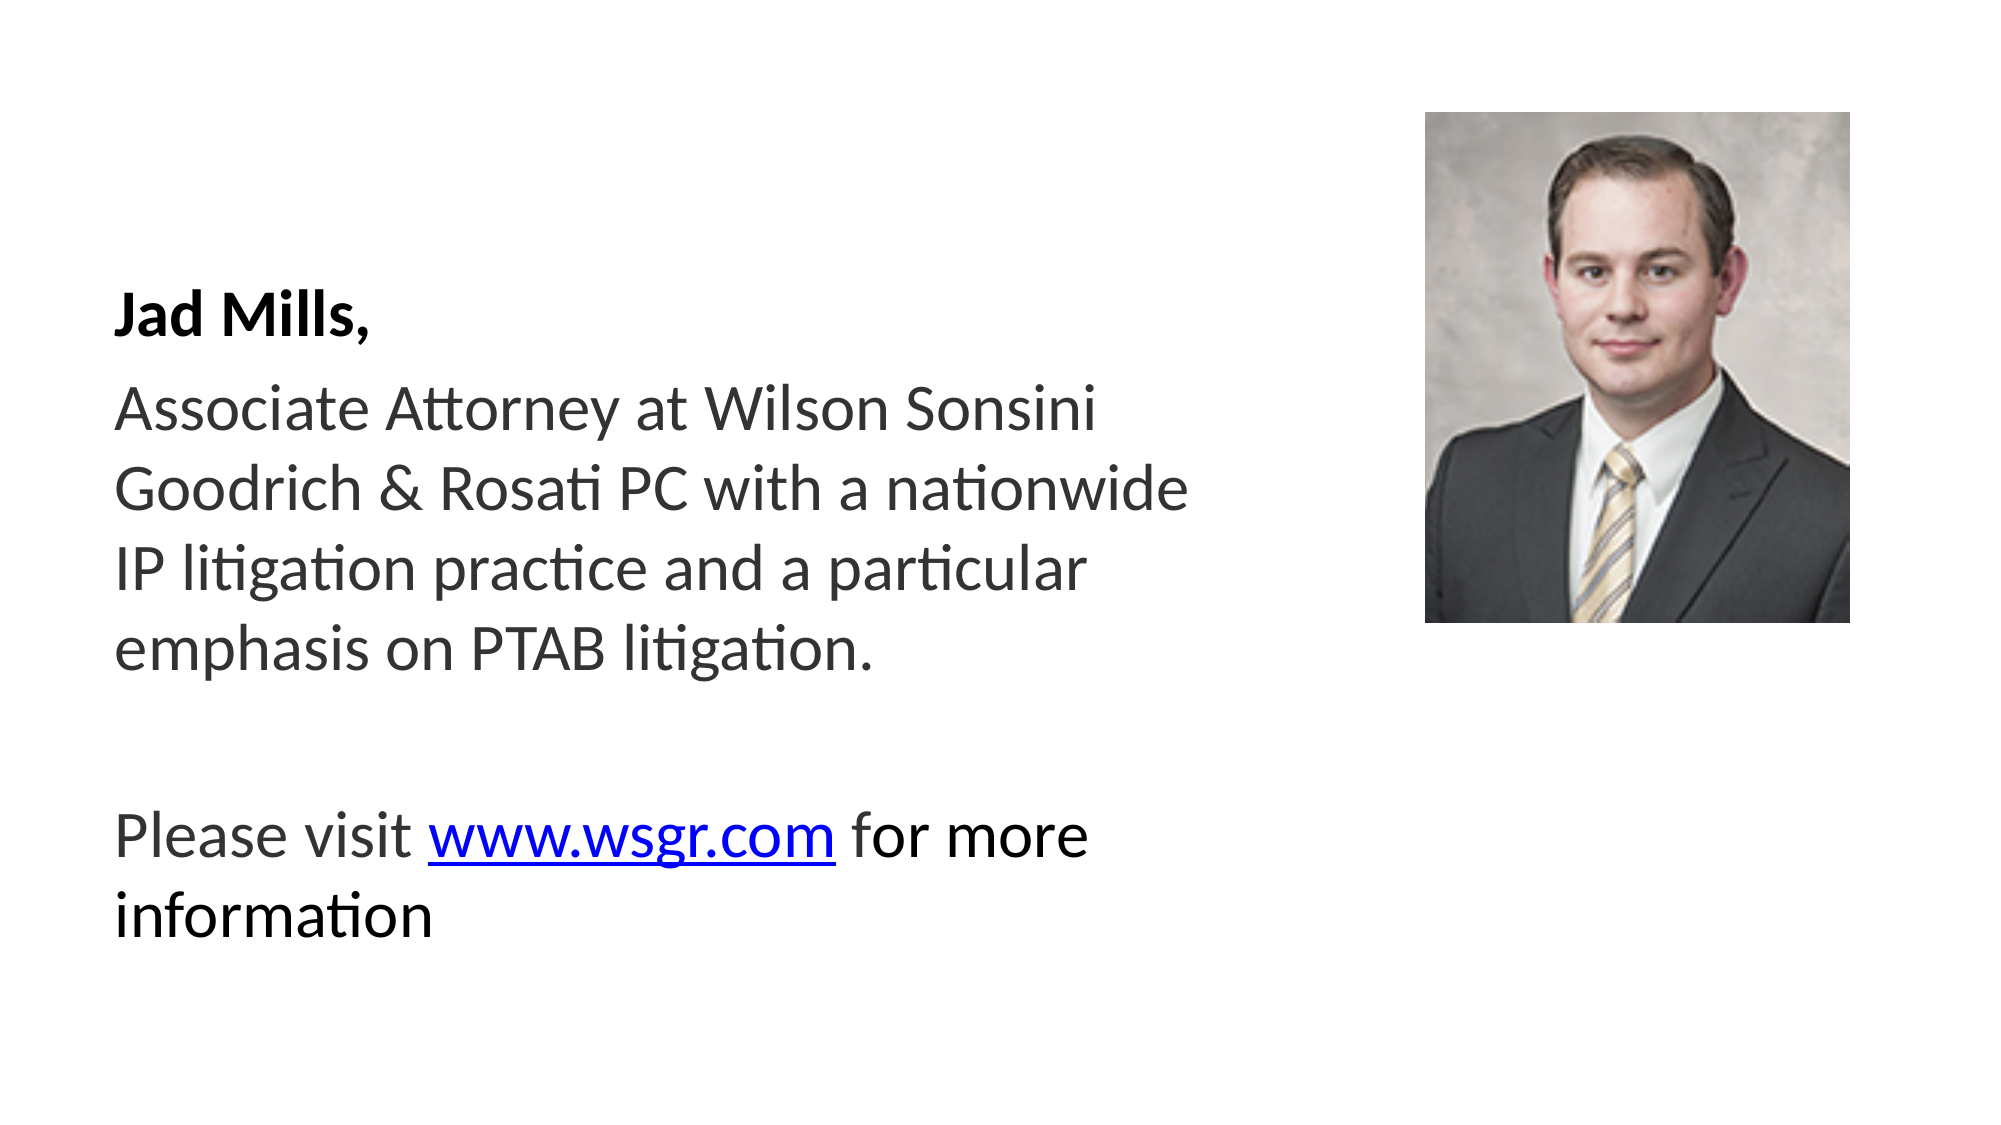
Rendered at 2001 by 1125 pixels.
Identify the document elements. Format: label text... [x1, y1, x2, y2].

list Jad Mills, Associate Attorney at Wilson Sonsini Goodrich & Rosati PC with a nationwide IP litigation practice and a particular emphasis on PTAB litigation. Please visit www.wsgr.com for more information [99, 262, 1263, 1005]
picture [1424, 112, 1851, 623]
